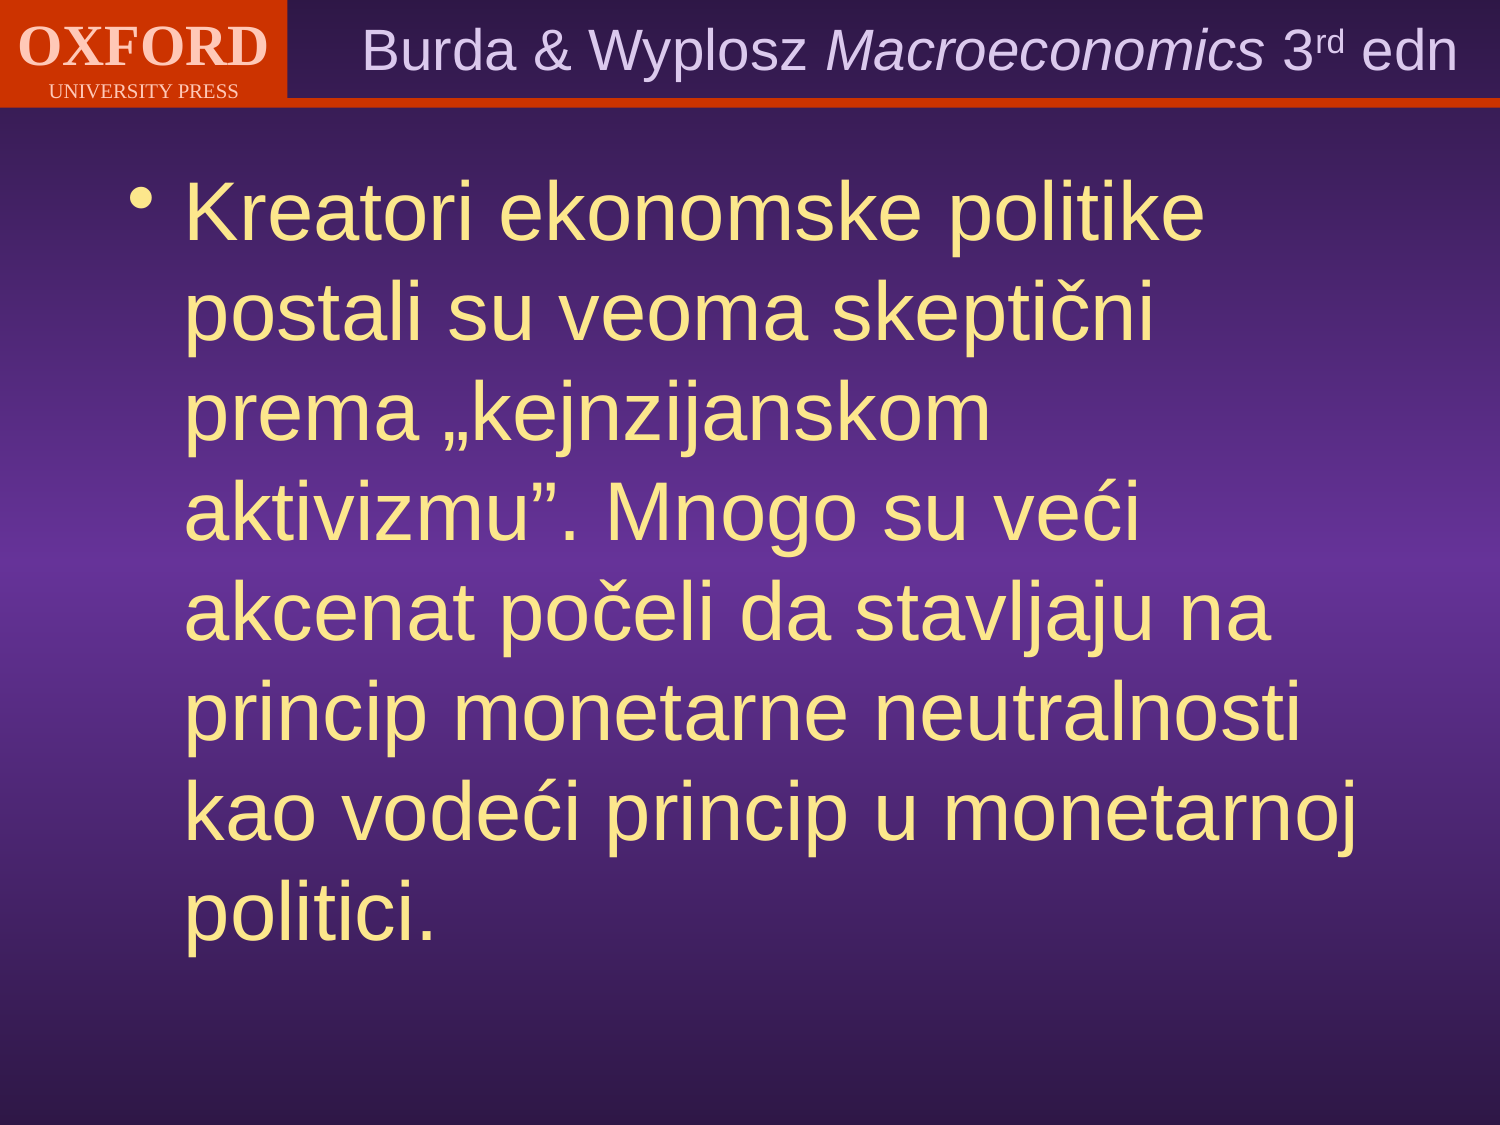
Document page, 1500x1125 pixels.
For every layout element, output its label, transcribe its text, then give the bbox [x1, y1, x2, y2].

list Kreatori ekonomske politike postali su veoma skeptični prema „kejnzijanskom aktivizmu”. Mnogo su veći akcenat počeli da stavljaju na princip monetarne neutralnosti kao vodeći princip u monetarnoj politici. [112, 149, 1388, 951]
